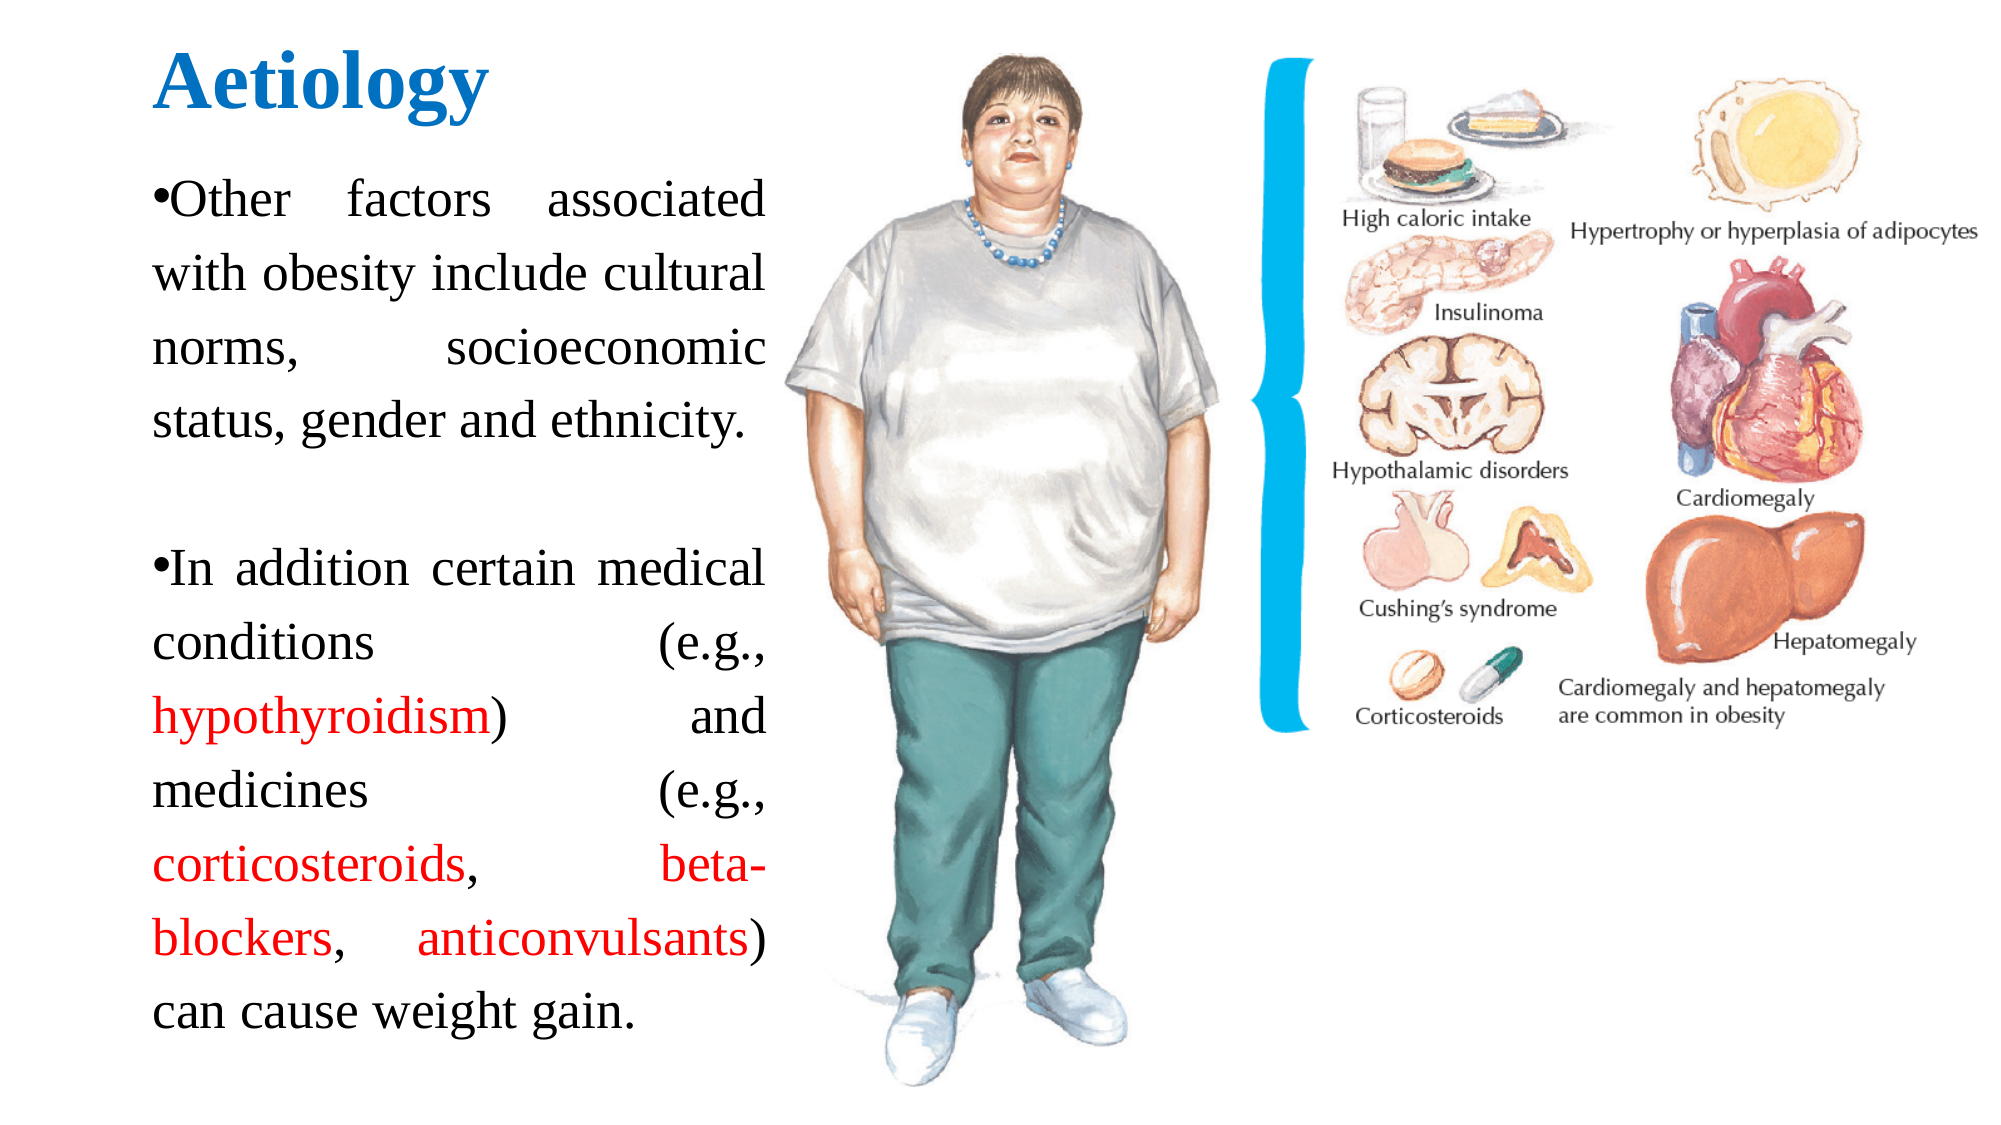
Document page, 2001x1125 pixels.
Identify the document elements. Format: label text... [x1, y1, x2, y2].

picture [782, 53, 1986, 1087]
title Aetiology [137, 0, 875, 145]
list Other factors associated with obesity include cultural norms, socioeconomic status, gender and ethnicity. In addition certain medical conditions (e.g., hypothyroidism) and medicines (e.g., corticosteroids, beta-blockers, anticonvulsants) can cause weight gain. [137, 145, 783, 1125]
